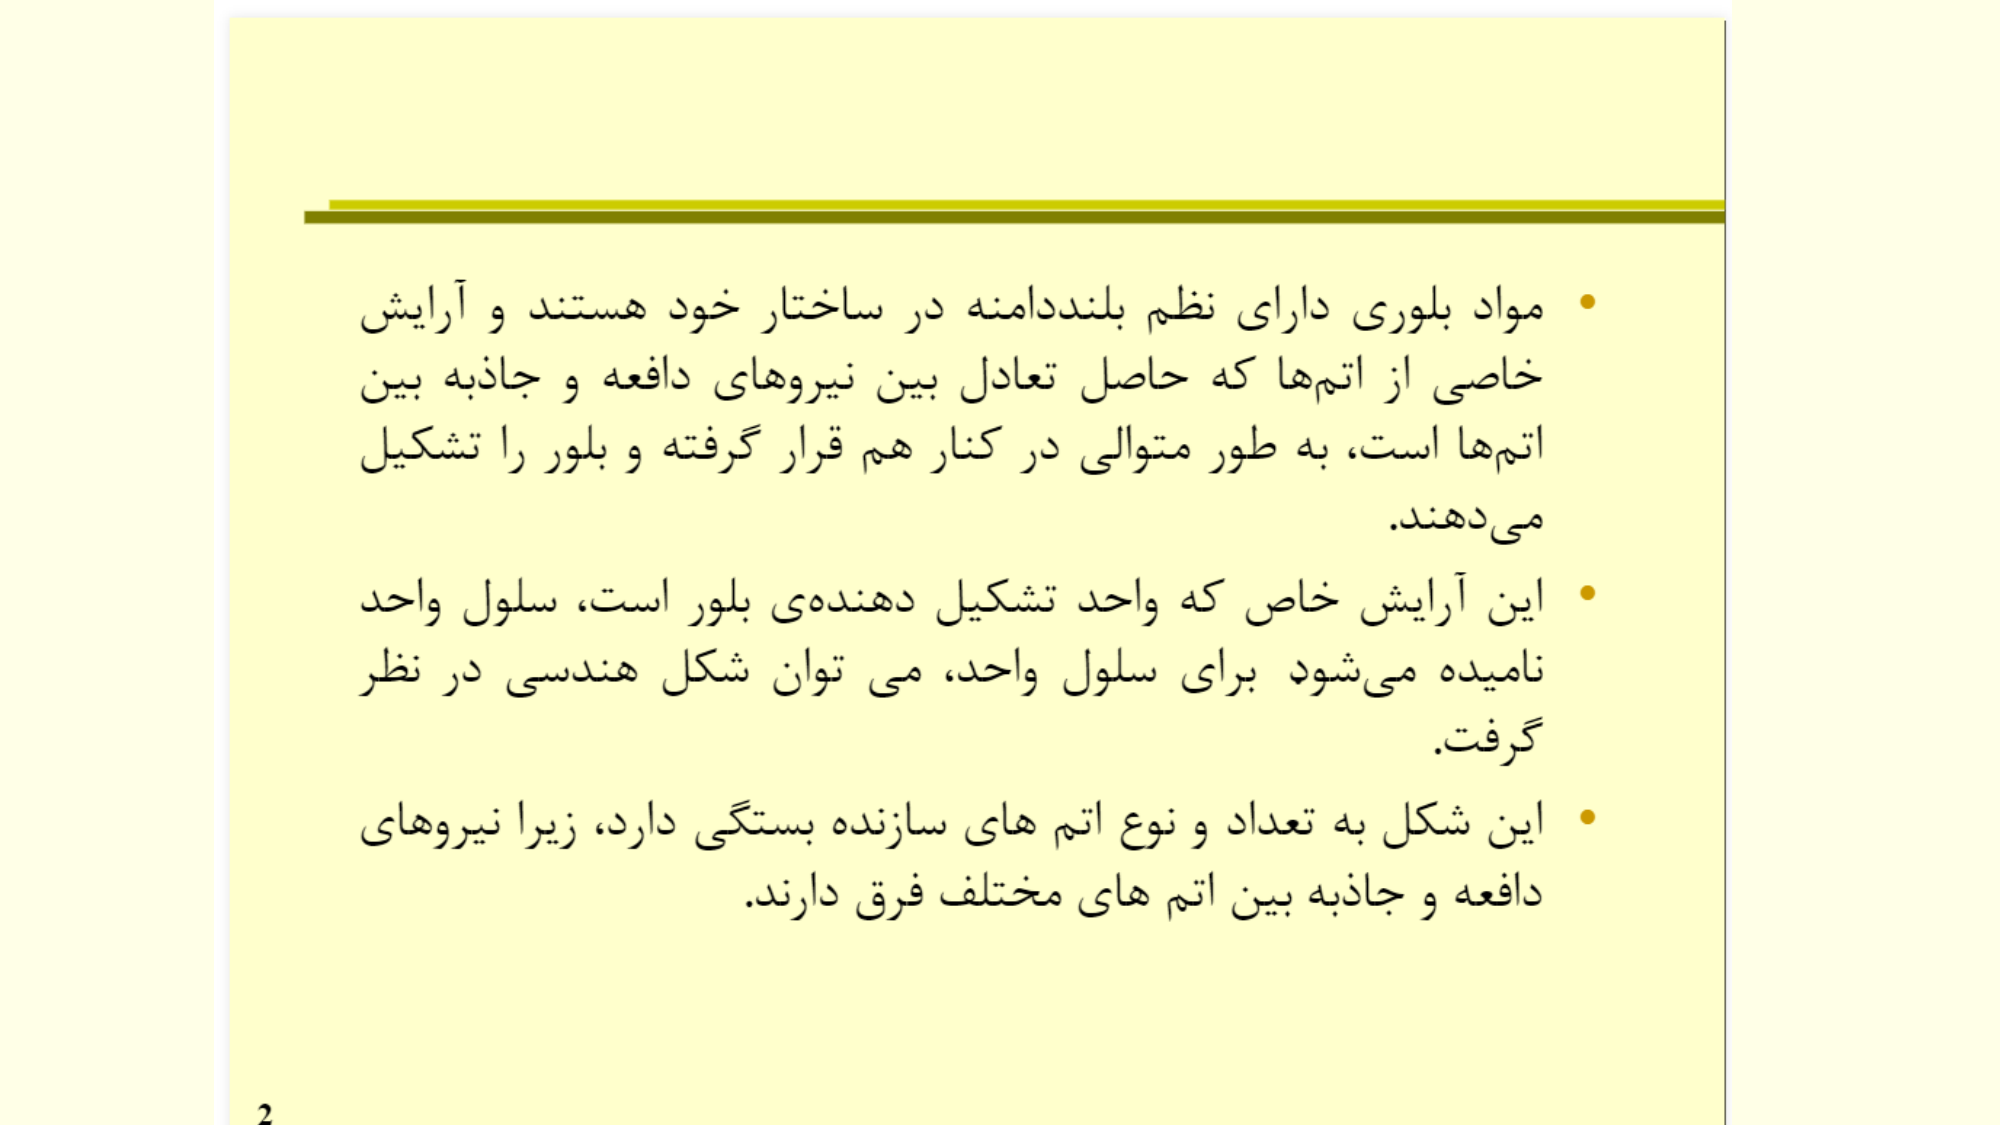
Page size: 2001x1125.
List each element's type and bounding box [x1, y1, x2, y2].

picture [214, 0, 1732, 1125]
